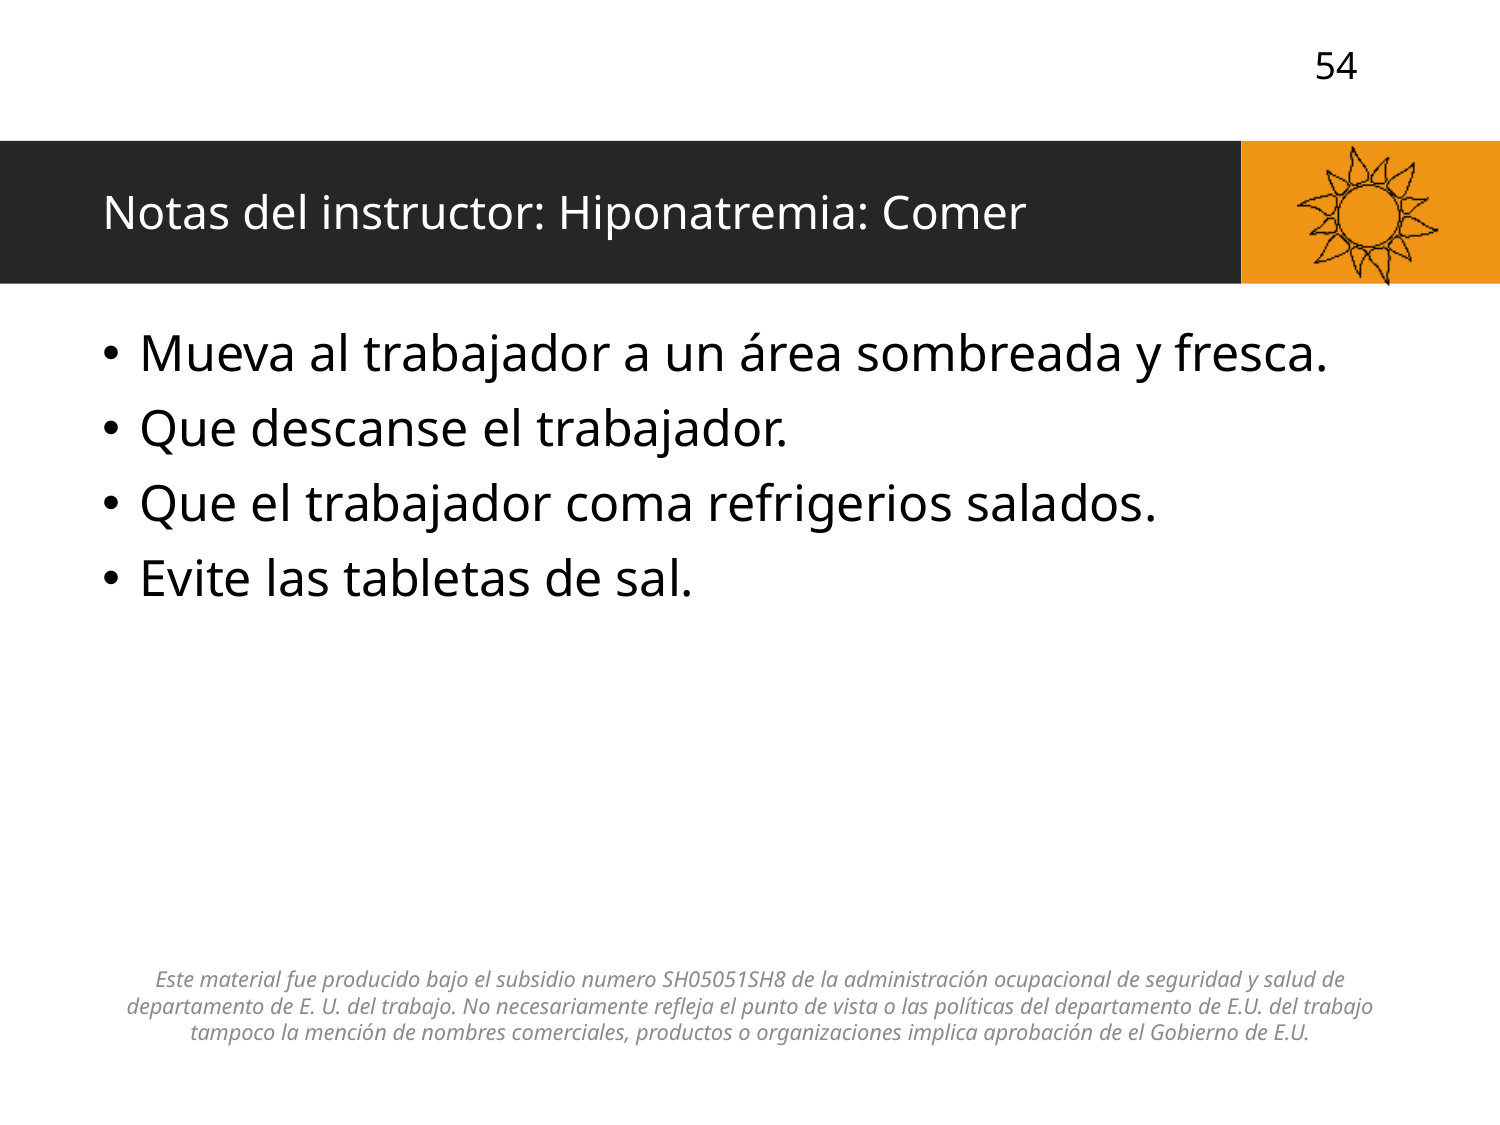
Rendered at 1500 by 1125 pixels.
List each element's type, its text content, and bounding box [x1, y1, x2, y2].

list Mueva al trabajador a un área sombreada y fresca. Que descanse el trabajador. Que el trabajador coma refrigerios salados. Evite las tabletas de sal. [87, 320, 1415, 920]
footer Este material fue producido bajo el subsidio numero SH05051SH8 de la administración ocupacional de seguridad y salud de departamento de E. U. del trabajo. No necesariamente refleja el punto de vista o las políticas del departamento de E.U. del trabajo tampoco la mención de nombres comerciales, productos o organizaciones implica aprobación de el Gobierno de E.U. [87, 965, 1415, 1072]
title Notas del instructor: Hiponatremia: Comer [87, 169, 1195, 260]
picture [1297, 145, 1440, 286]
